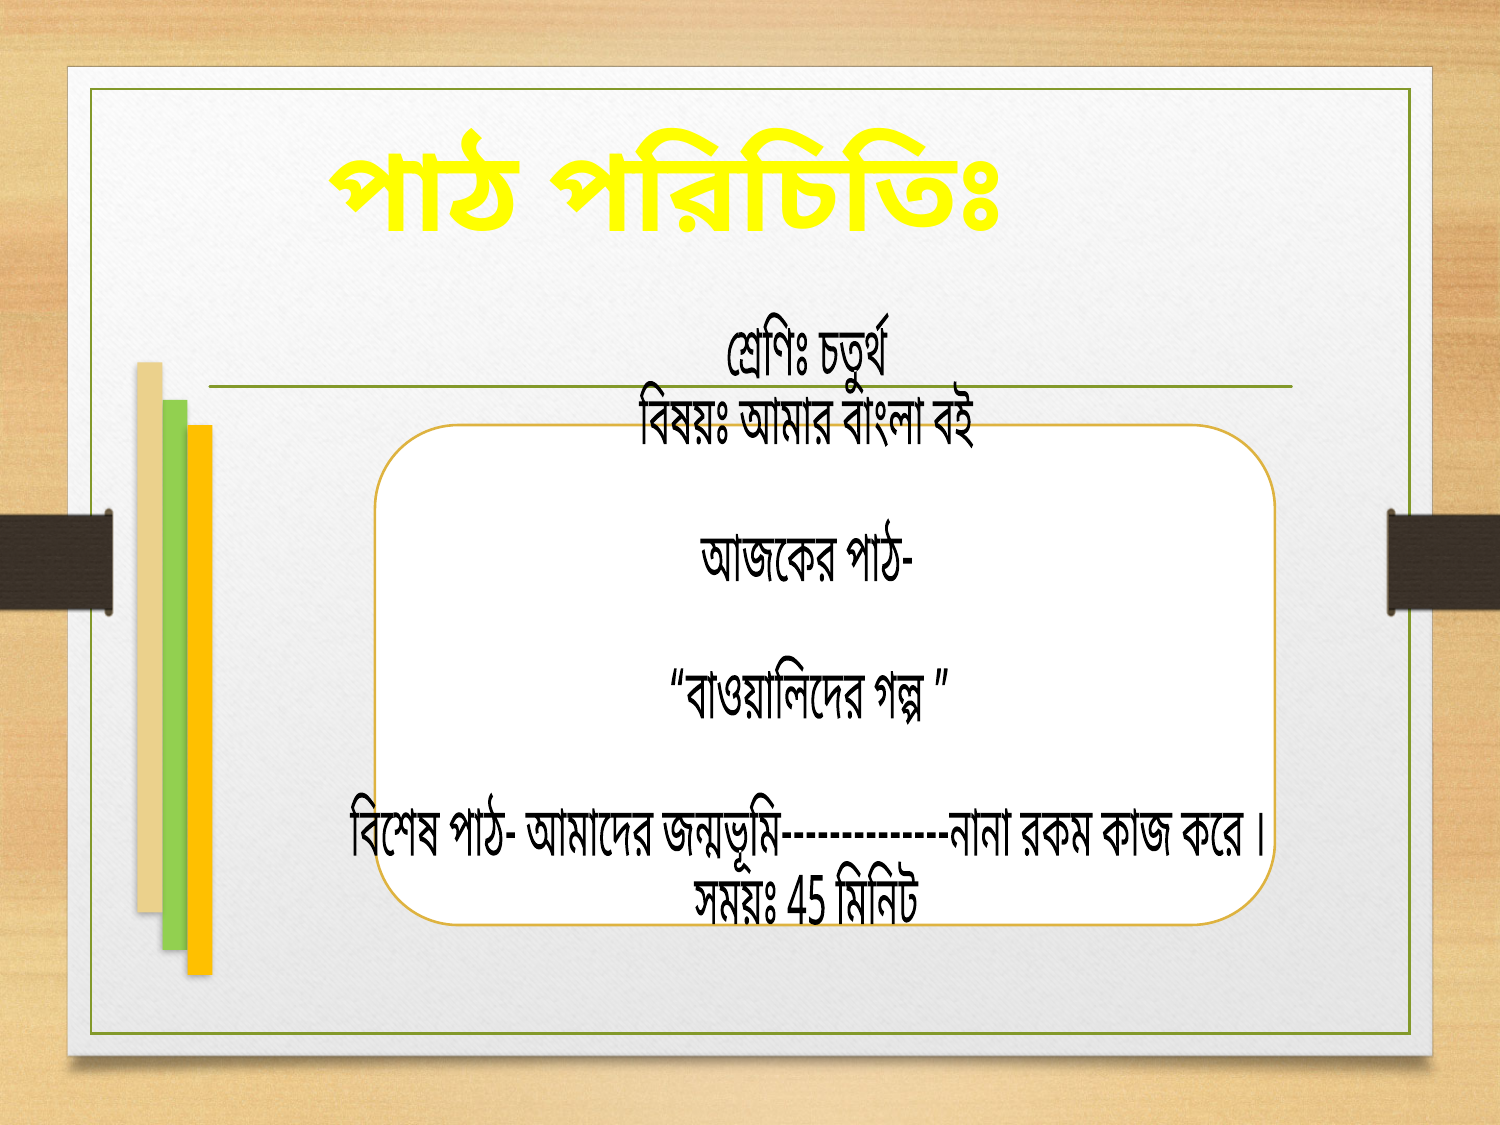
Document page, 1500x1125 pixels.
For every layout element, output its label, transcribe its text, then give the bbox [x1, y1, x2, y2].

text_box [186, 424, 214, 976]
text_box [373, 423, 1277, 927]
picture [0, 0, 1500, 1125]
text_box [161, 399, 189, 951]
text_box [136, 361, 164, 914]
text_box পাঠ পরিচিতিঃ [312, 111, 1138, 262]
